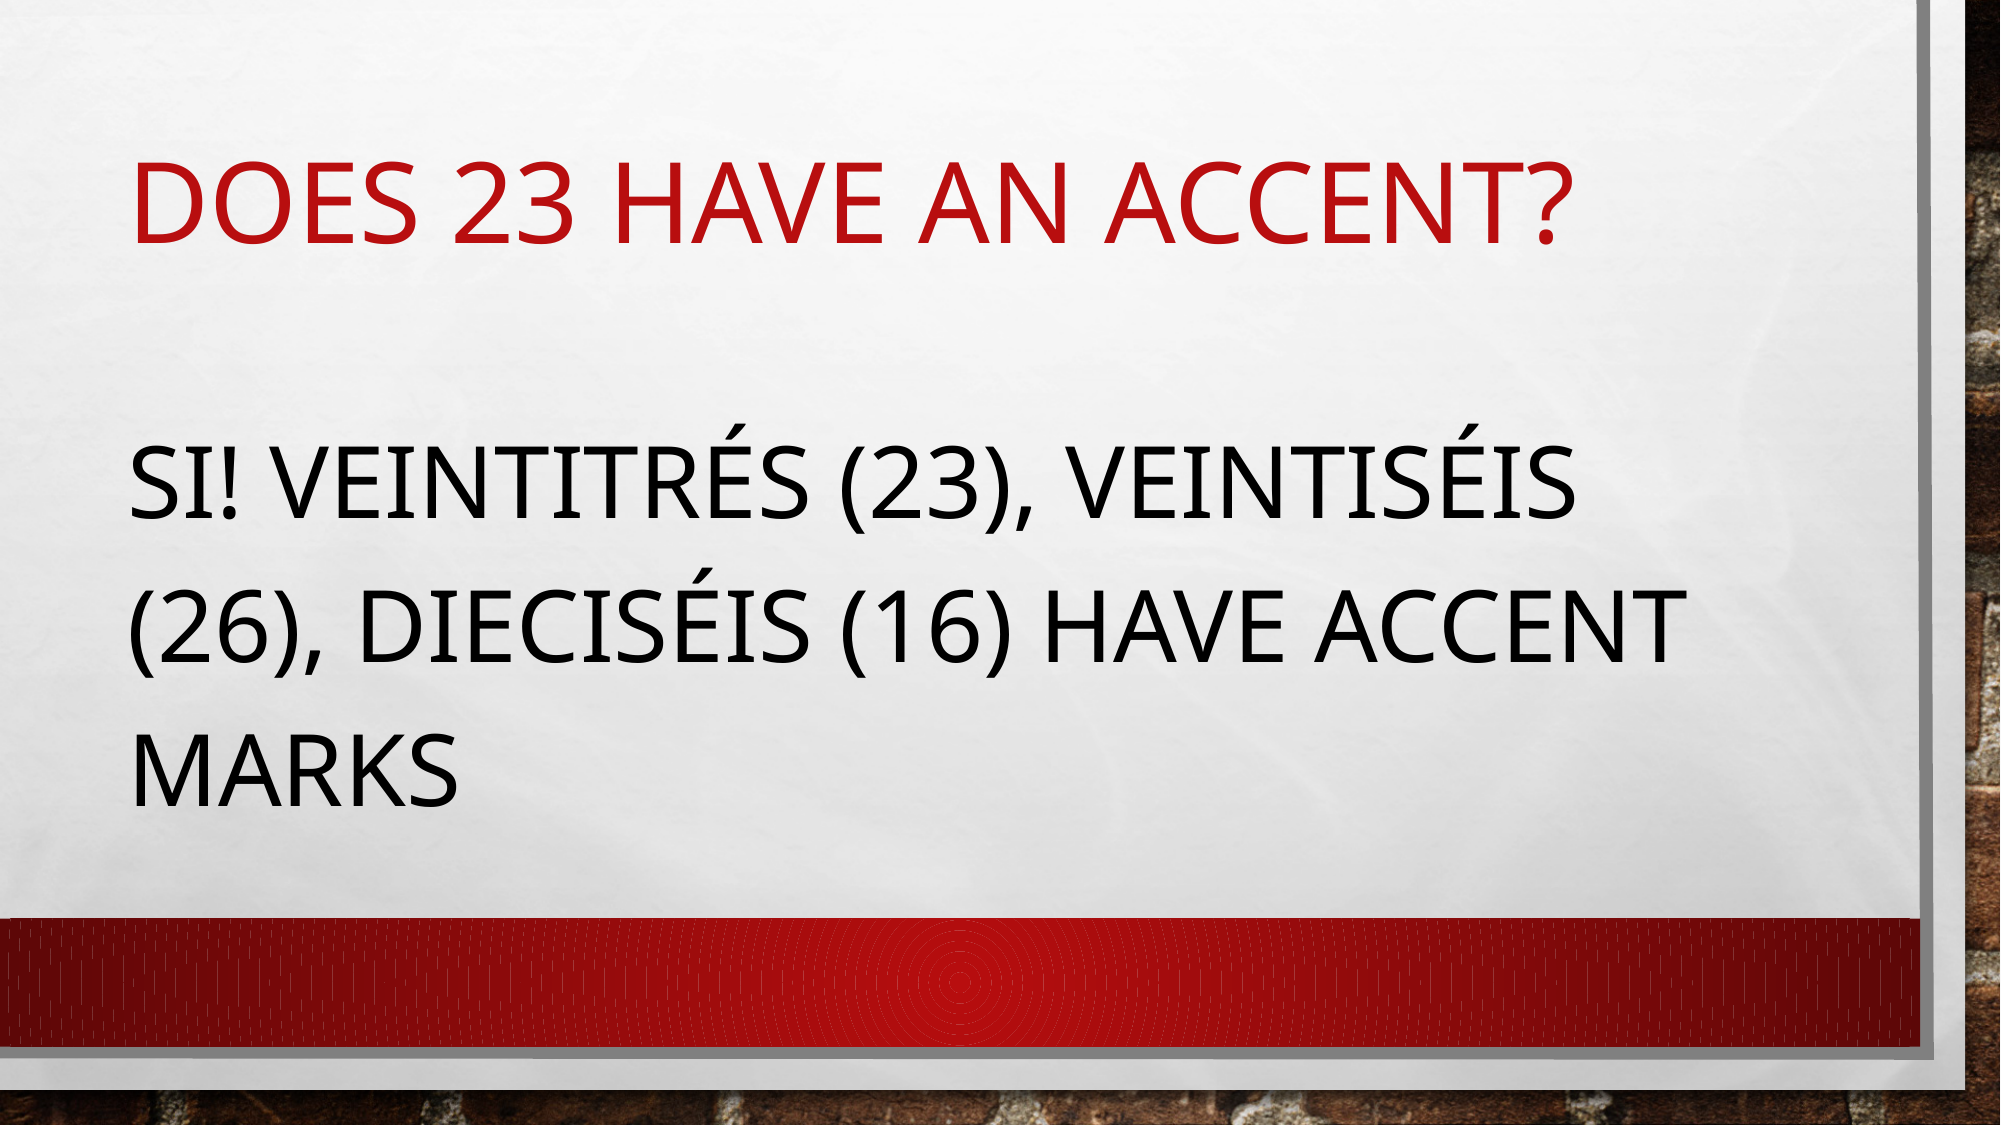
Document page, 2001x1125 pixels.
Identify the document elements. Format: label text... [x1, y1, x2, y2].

list SI! Veintitrés (23), veintiséis (26), dieciséis (16) have accent marks [112, 338, 1818, 882]
title Does 23 have an accent? [112, 112, 1818, 302]
picture [0, 0, 2000, 1125]
